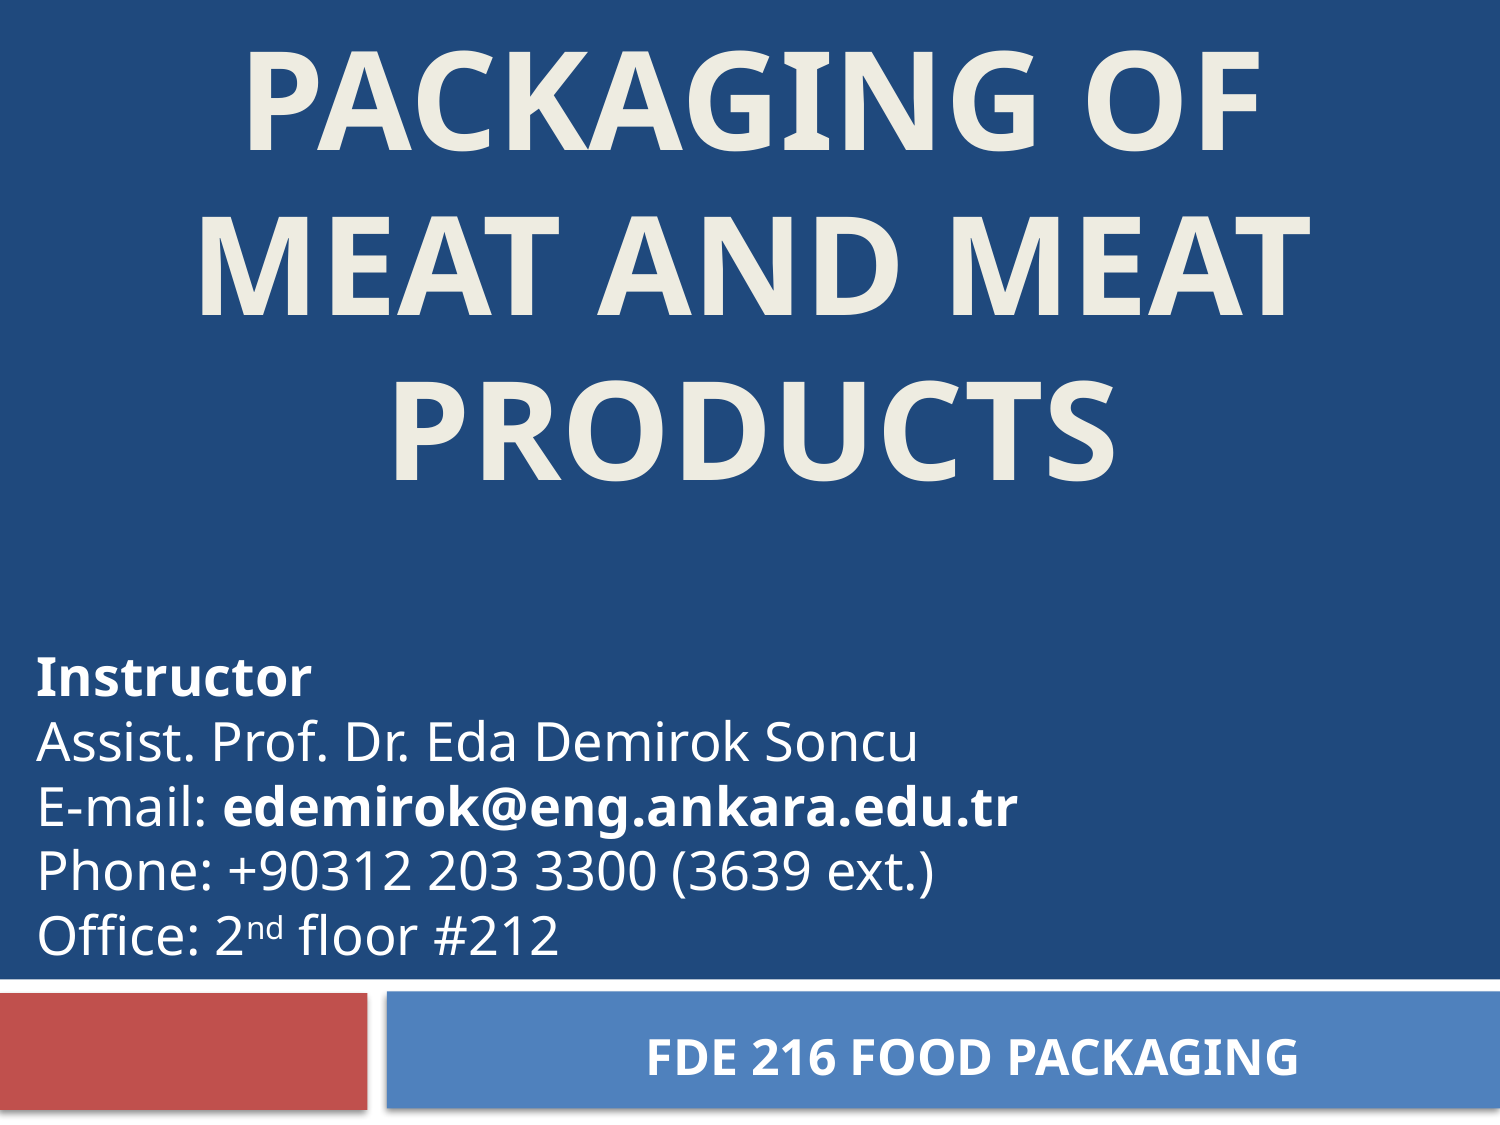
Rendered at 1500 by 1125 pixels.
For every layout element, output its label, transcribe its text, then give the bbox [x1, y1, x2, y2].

text_box Fde 216 food packagıng [500, 1001, 1446, 1093]
subtitle Instructor Assist. Prof. Dr. Eda Demirok Soncu E-mail: edemirok@eng.ankara.edu.tr Phone: +90312 203 3300 (3639 ext.) Office: 2nd floor #212 [21, 637, 1130, 971]
title PACKAGING of meat and meat products [58, 98, 1447, 516]
